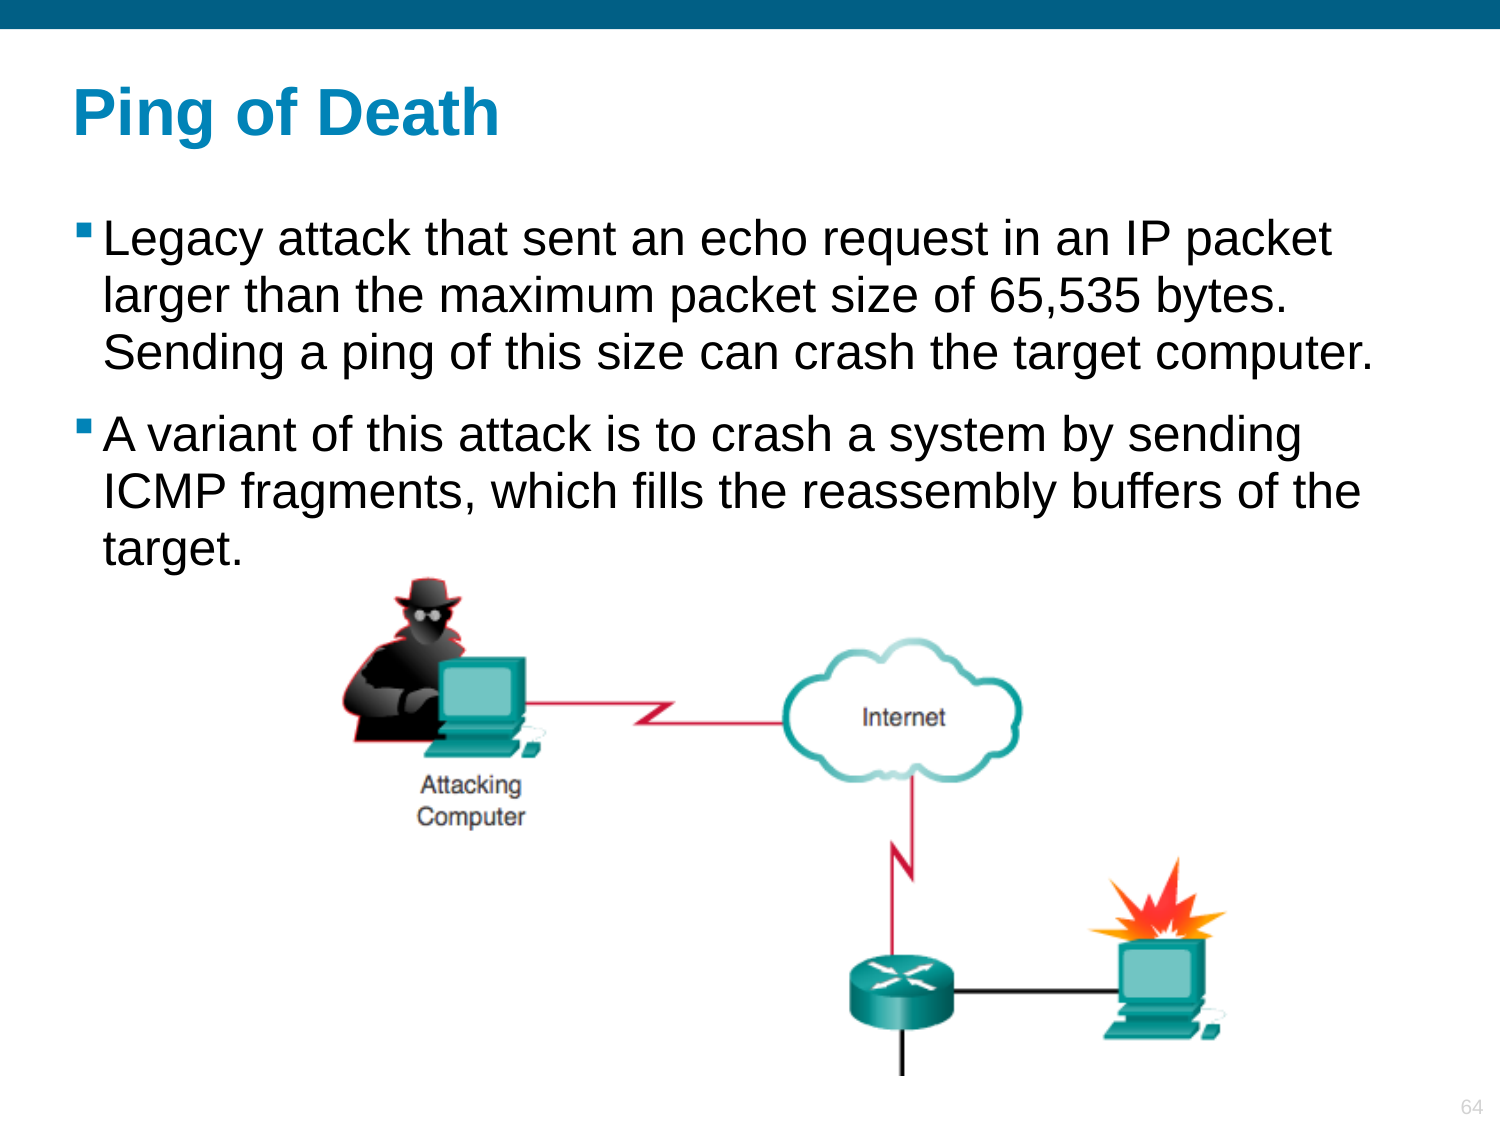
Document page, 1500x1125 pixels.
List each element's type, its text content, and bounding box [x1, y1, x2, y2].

picture [316, 559, 1231, 1076]
title Ping of Death [58, 54, 1442, 174]
list Legacy attack that sent an echo request in an IP packet larger than the maximum packet size of 65,535 bytes. Sending a ping of this size can crash the target computer. A variant of this attack is to crash a system by sending ICMP fragments, which fills the reassembly buffers of the target. [58, 202, 1442, 1076]
